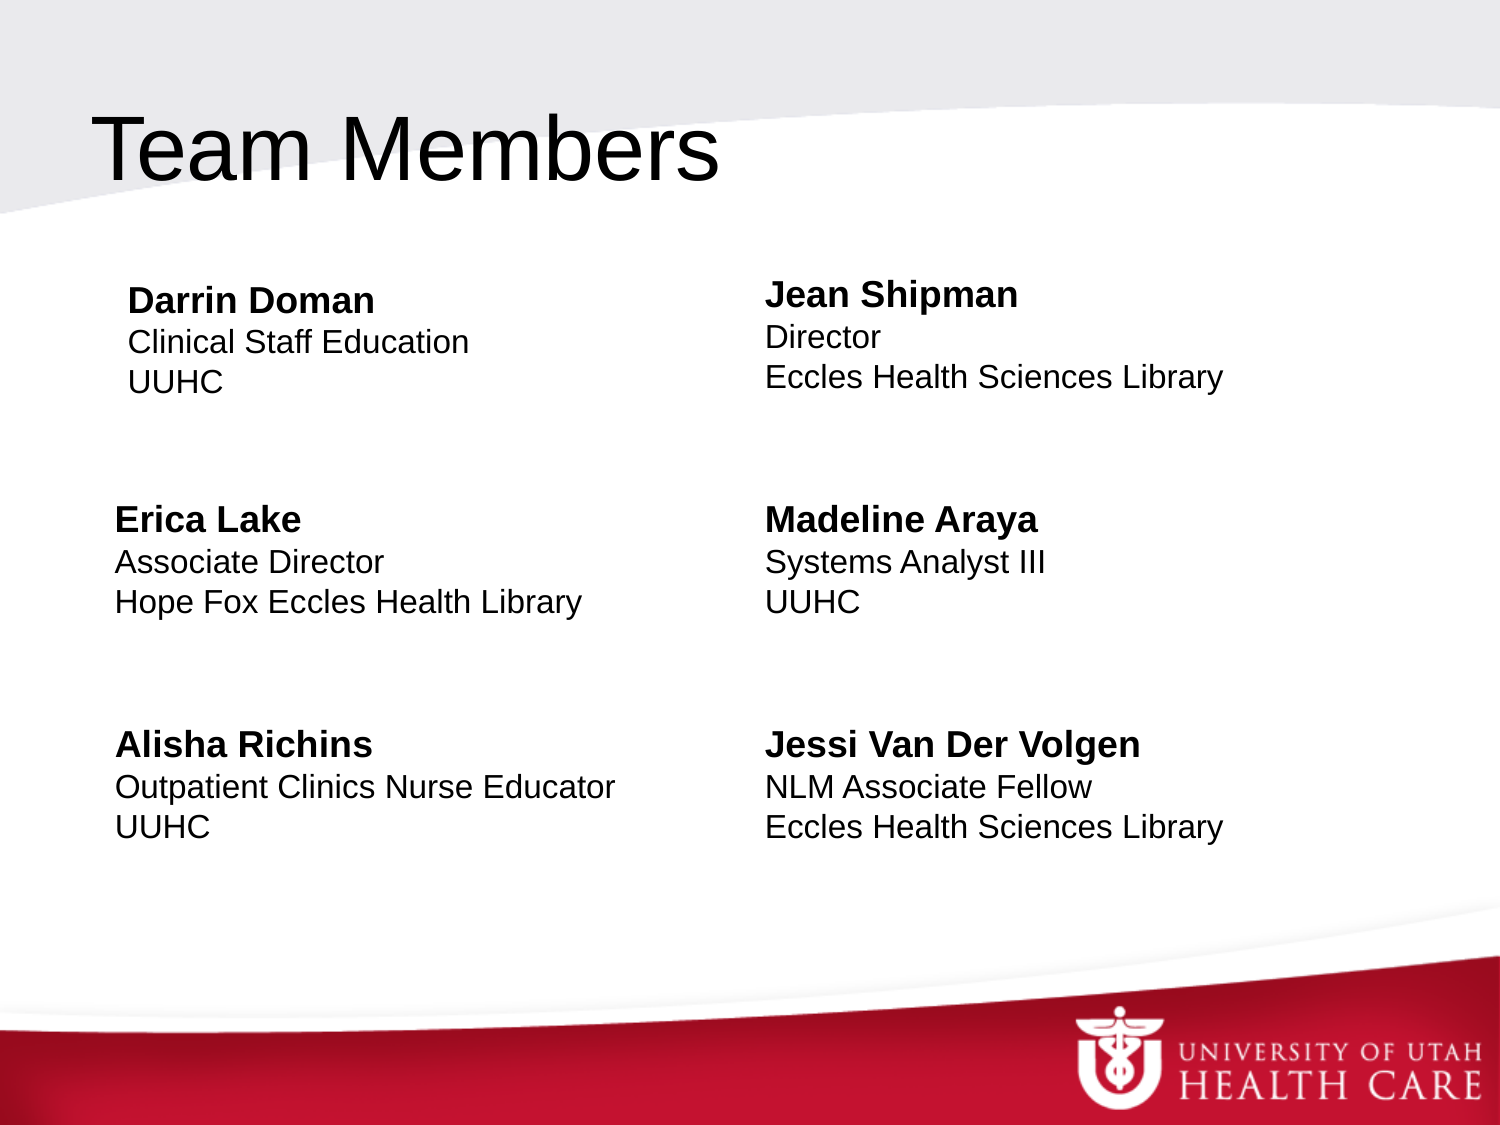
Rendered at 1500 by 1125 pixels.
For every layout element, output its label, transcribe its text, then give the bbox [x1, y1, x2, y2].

text_box Erica Lake Associate Director Hope Fox Eccles Health Library [99, 487, 599, 627]
title Team Members [75, 50, 1425, 238]
text_box Darrin Doman Clinical Staff Education UUHC [112, 268, 600, 408]
text_box Jean Shipman Director Eccles Health Sciences Library [749, 262, 1263, 402]
picture [0, 0, 1500, 1125]
text_box Jessi Van Der Volgen NLM Associate Fellow Eccles Health Sciences Library [749, 712, 1263, 852]
text_box Alisha Richins Outpatient Clinics Nurse Educator UUHC [99, 712, 675, 852]
text_box Madeline Araya Systems Analyst III UUHC [749, 487, 1121, 627]
